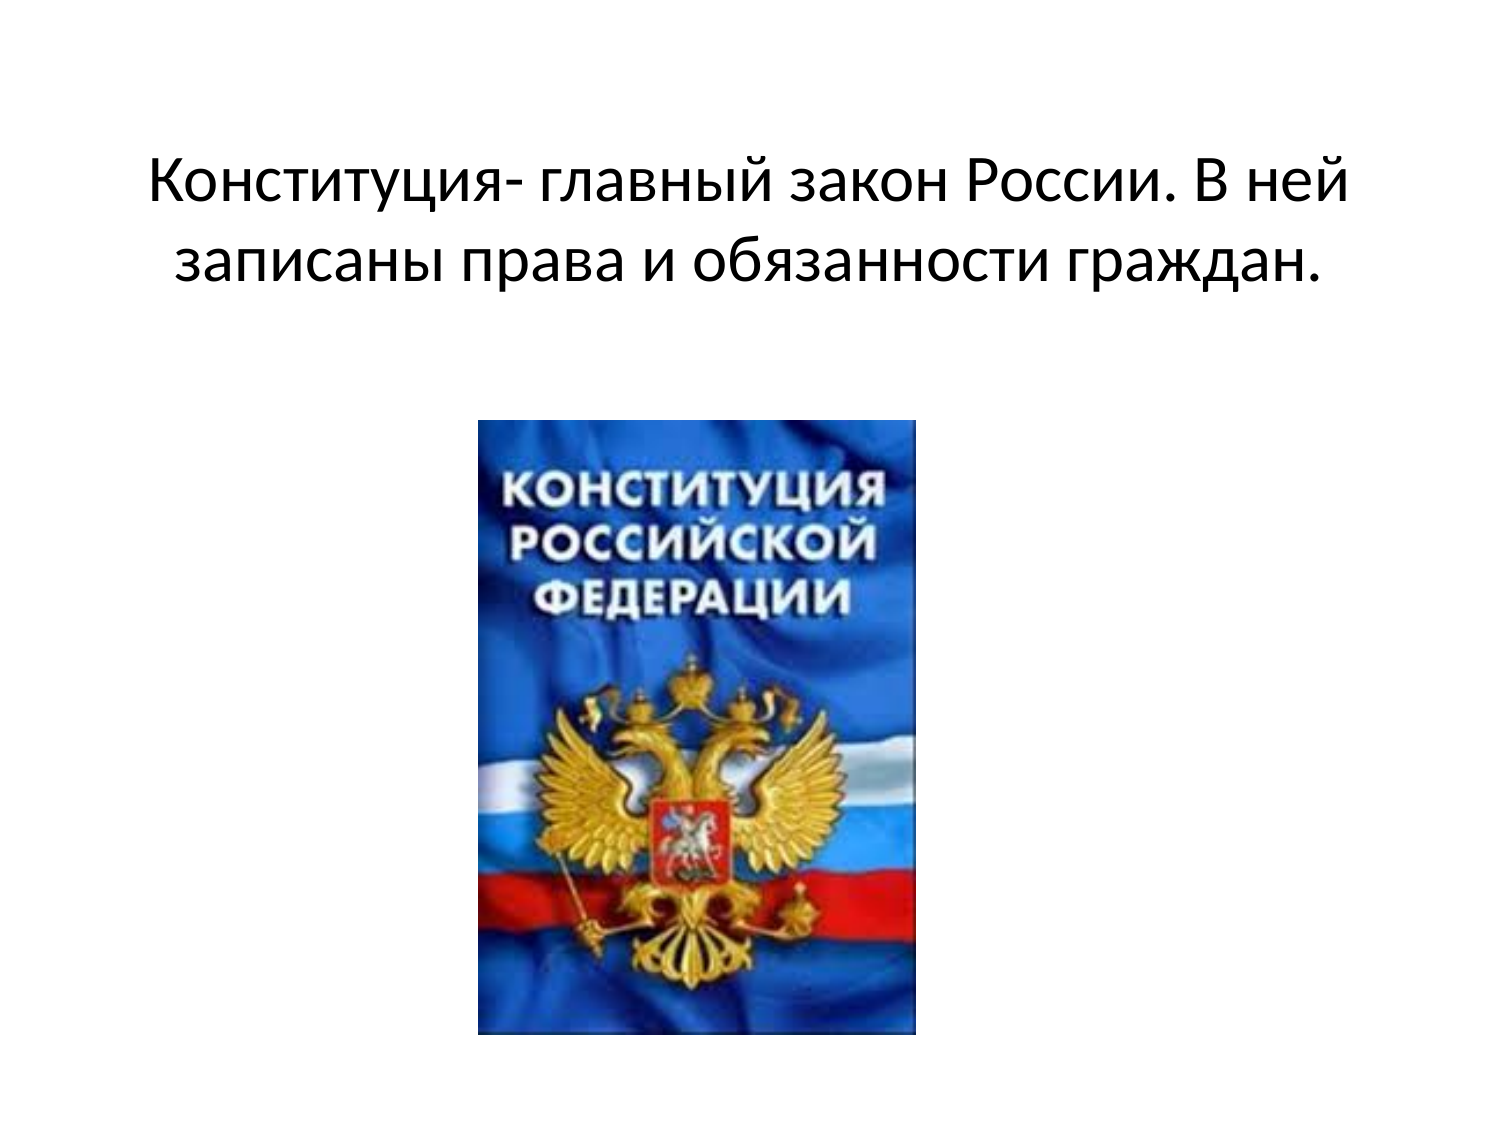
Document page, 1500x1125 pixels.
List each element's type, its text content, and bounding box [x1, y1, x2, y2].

title Конституция- главный закон России. В ней записаны права и обязанности граждан. [75, 45, 1425, 386]
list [478, 420, 916, 1036]
